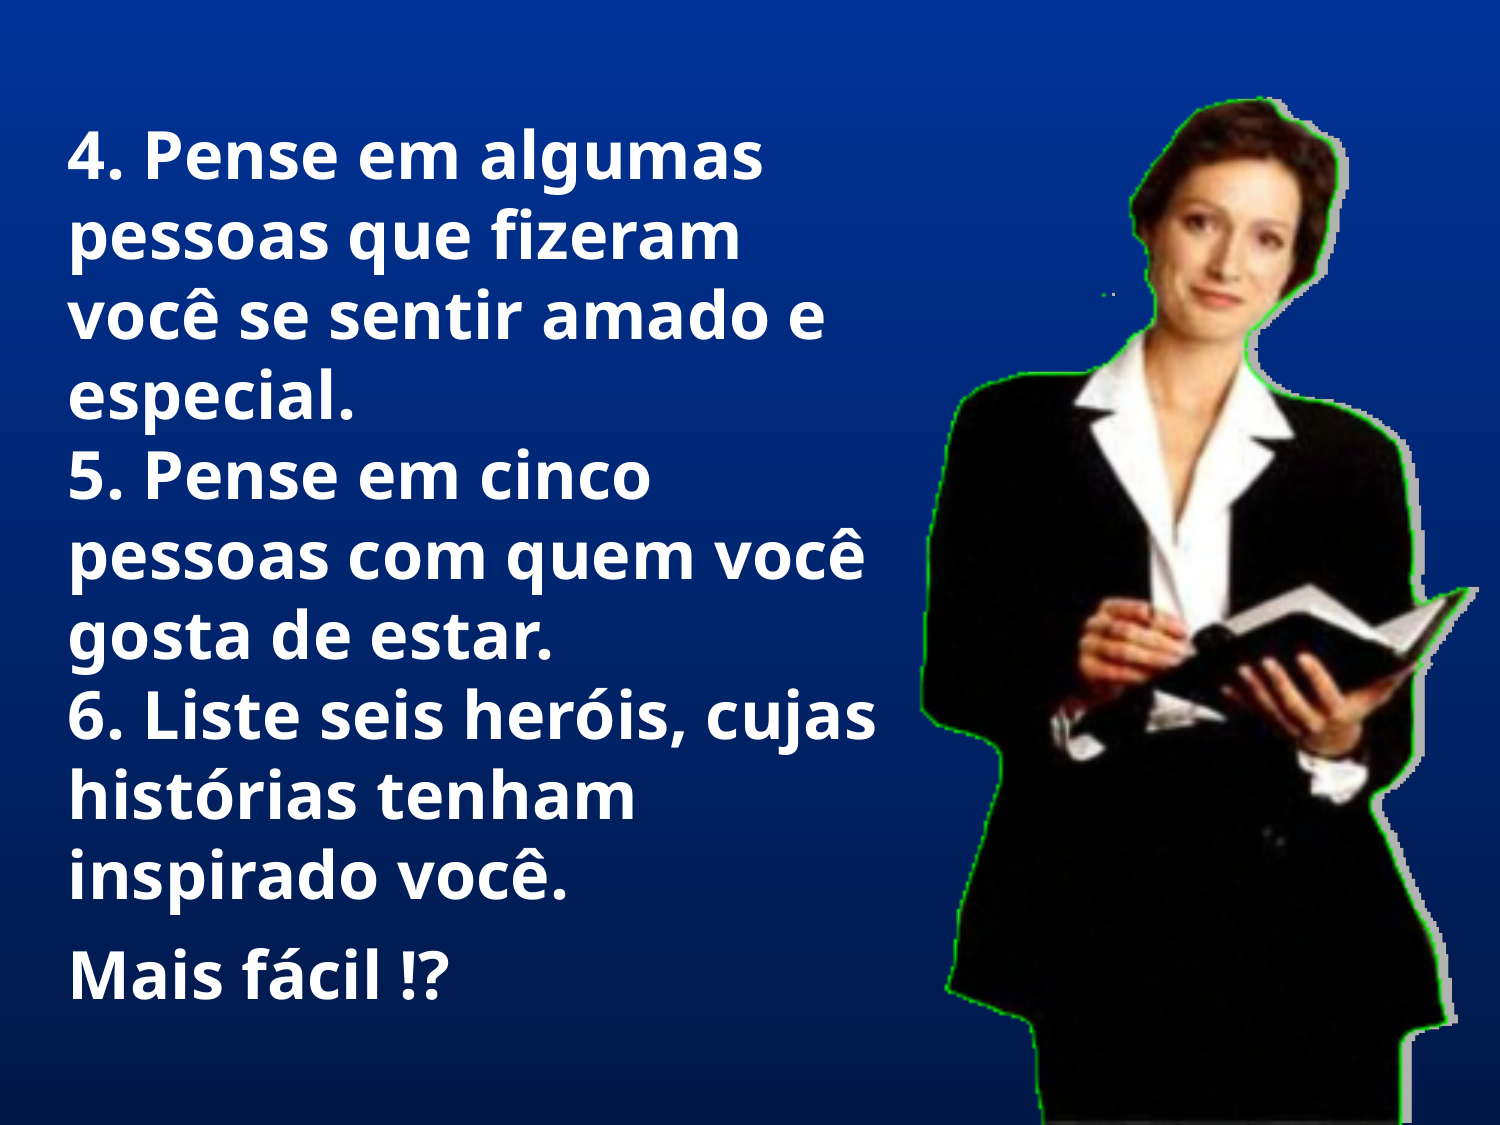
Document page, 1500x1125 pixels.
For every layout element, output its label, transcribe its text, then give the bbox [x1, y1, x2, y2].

text_box 4. Pense em algumas pessoas que fizeram você se sentir amado e especial. 5. Pense em cinco pessoas com quem você gosta de estar. 6. Liste seis heróis, cujas histórias tenham inspirado você. Mais fácil !? [53, 105, 846, 1021]
picture [851, 49, 1500, 1125]
